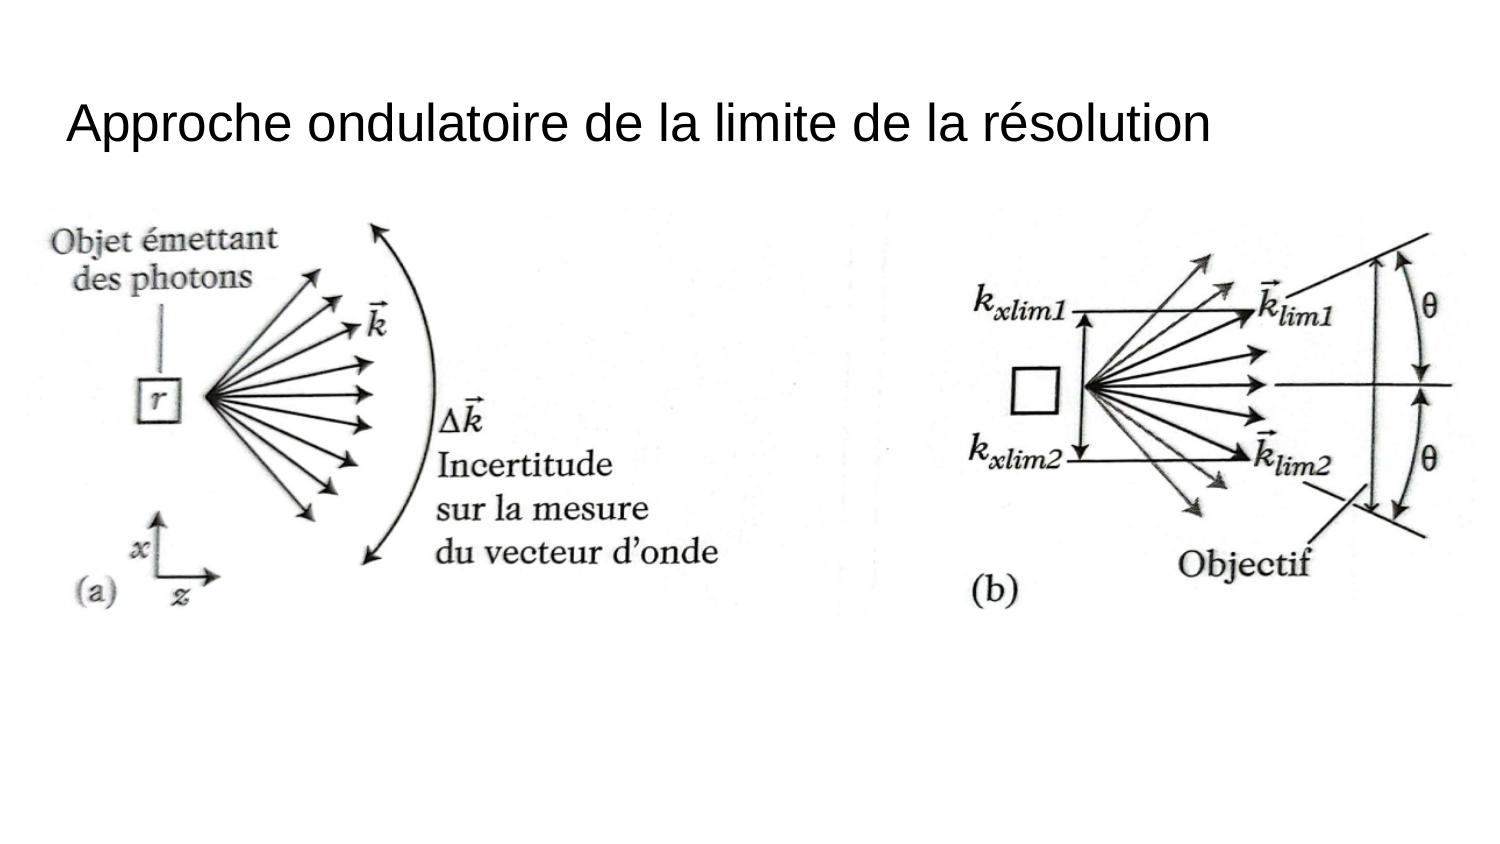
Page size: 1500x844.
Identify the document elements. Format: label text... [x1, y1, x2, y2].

picture [24, 191, 1476, 643]
title Approche ondulatoire de la limite de la résolution [51, 72, 1449, 167]
